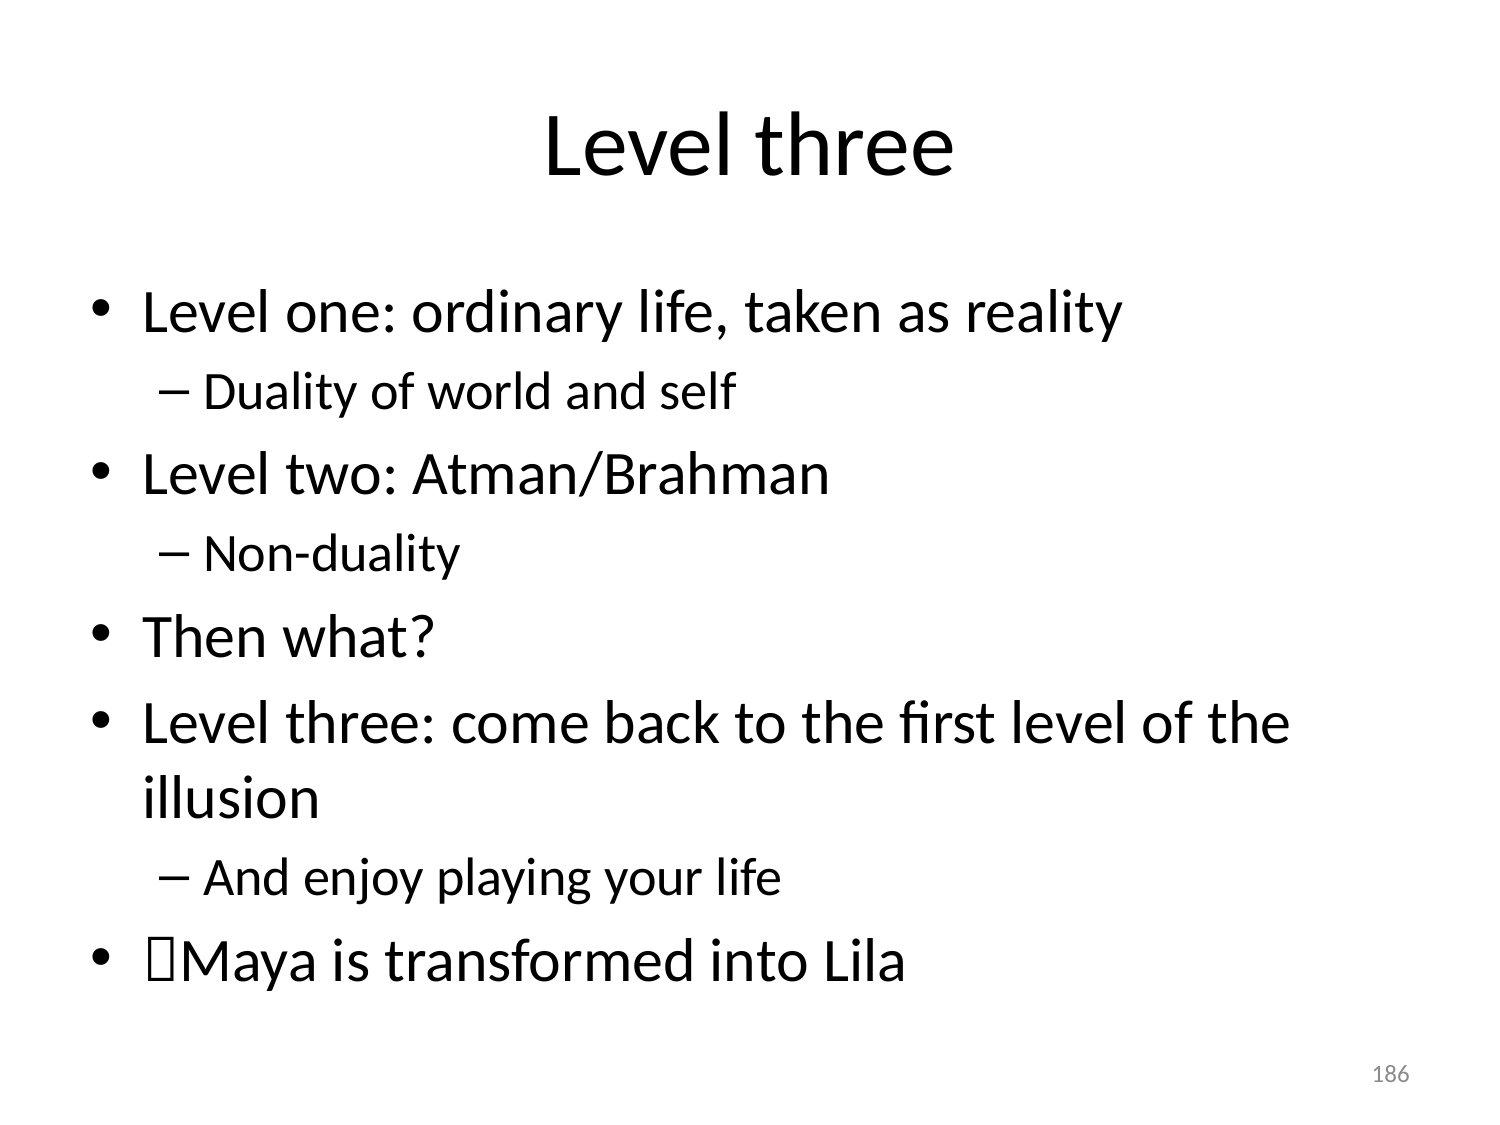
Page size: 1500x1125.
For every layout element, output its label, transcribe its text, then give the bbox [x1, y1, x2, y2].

title Level three [75, 45, 1425, 233]
slide_number 186 [1074, 1042, 1425, 1103]
list Level one: ordinary life, taken as reality Duality of world and self Level two: Atman/Brahman Non-duality Then what? Level three: come back to the first level of the illusion And enjoy playing your life Maya is transformed into Lila [75, 262, 1425, 1005]
